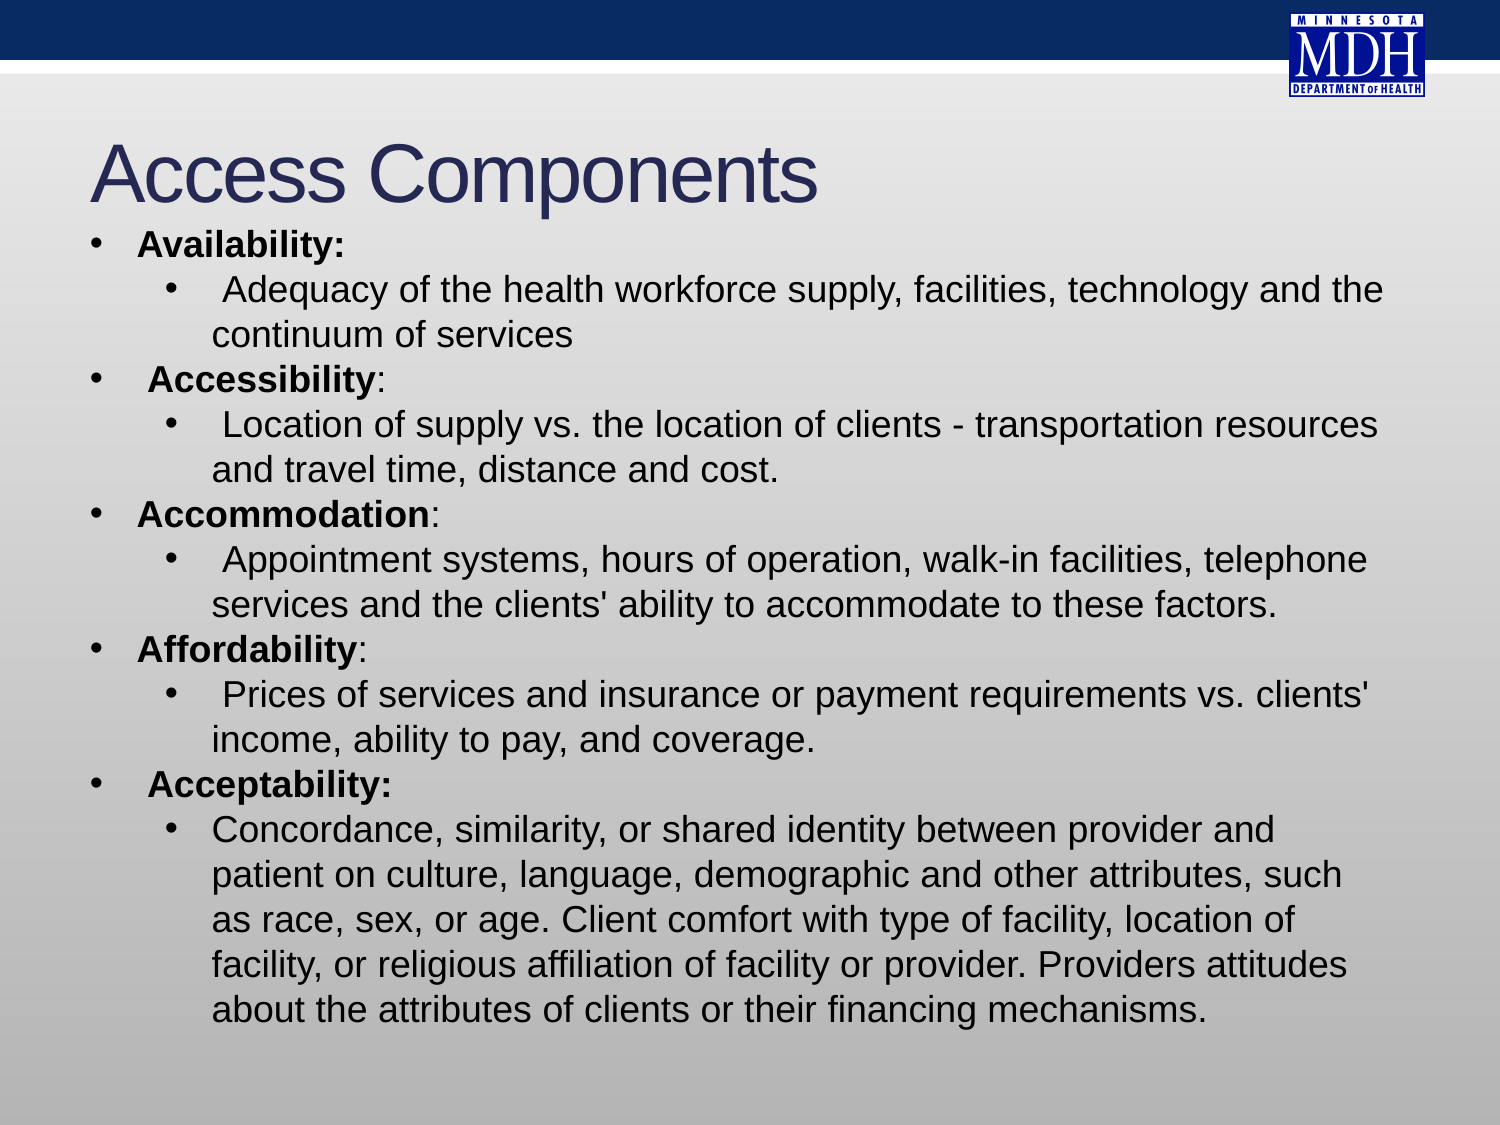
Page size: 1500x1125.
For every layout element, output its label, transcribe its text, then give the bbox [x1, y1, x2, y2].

title Access Components [75, 87, 1425, 250]
picture [1289, 12, 1425, 87]
text_box Availability: Adequacy of the health workforce supply, facilities, technology and the continuum of services Accessibility: Location of supply vs. the location of clients - transportation resources and travel time, distance and cost. Accommodation: Appointment systems, hours of operation, walk-in facilities, telephone services and the clients' ability to accommodate to these factors. Affordability: Prices of services and insurance or payment requirements vs. clients' income, ability to pay, and coverage. Acceptability: Concordance, similarity, or shared identity between provider and patient on culture, language, demographic and other attributes, such as race, sex, or age. Client comfort with type of facility, location of facility, or religious affiliation of facility or provider. Providers attitudes about the attributes of clients or their financing mechanisms. [75, 212, 1400, 1038]
